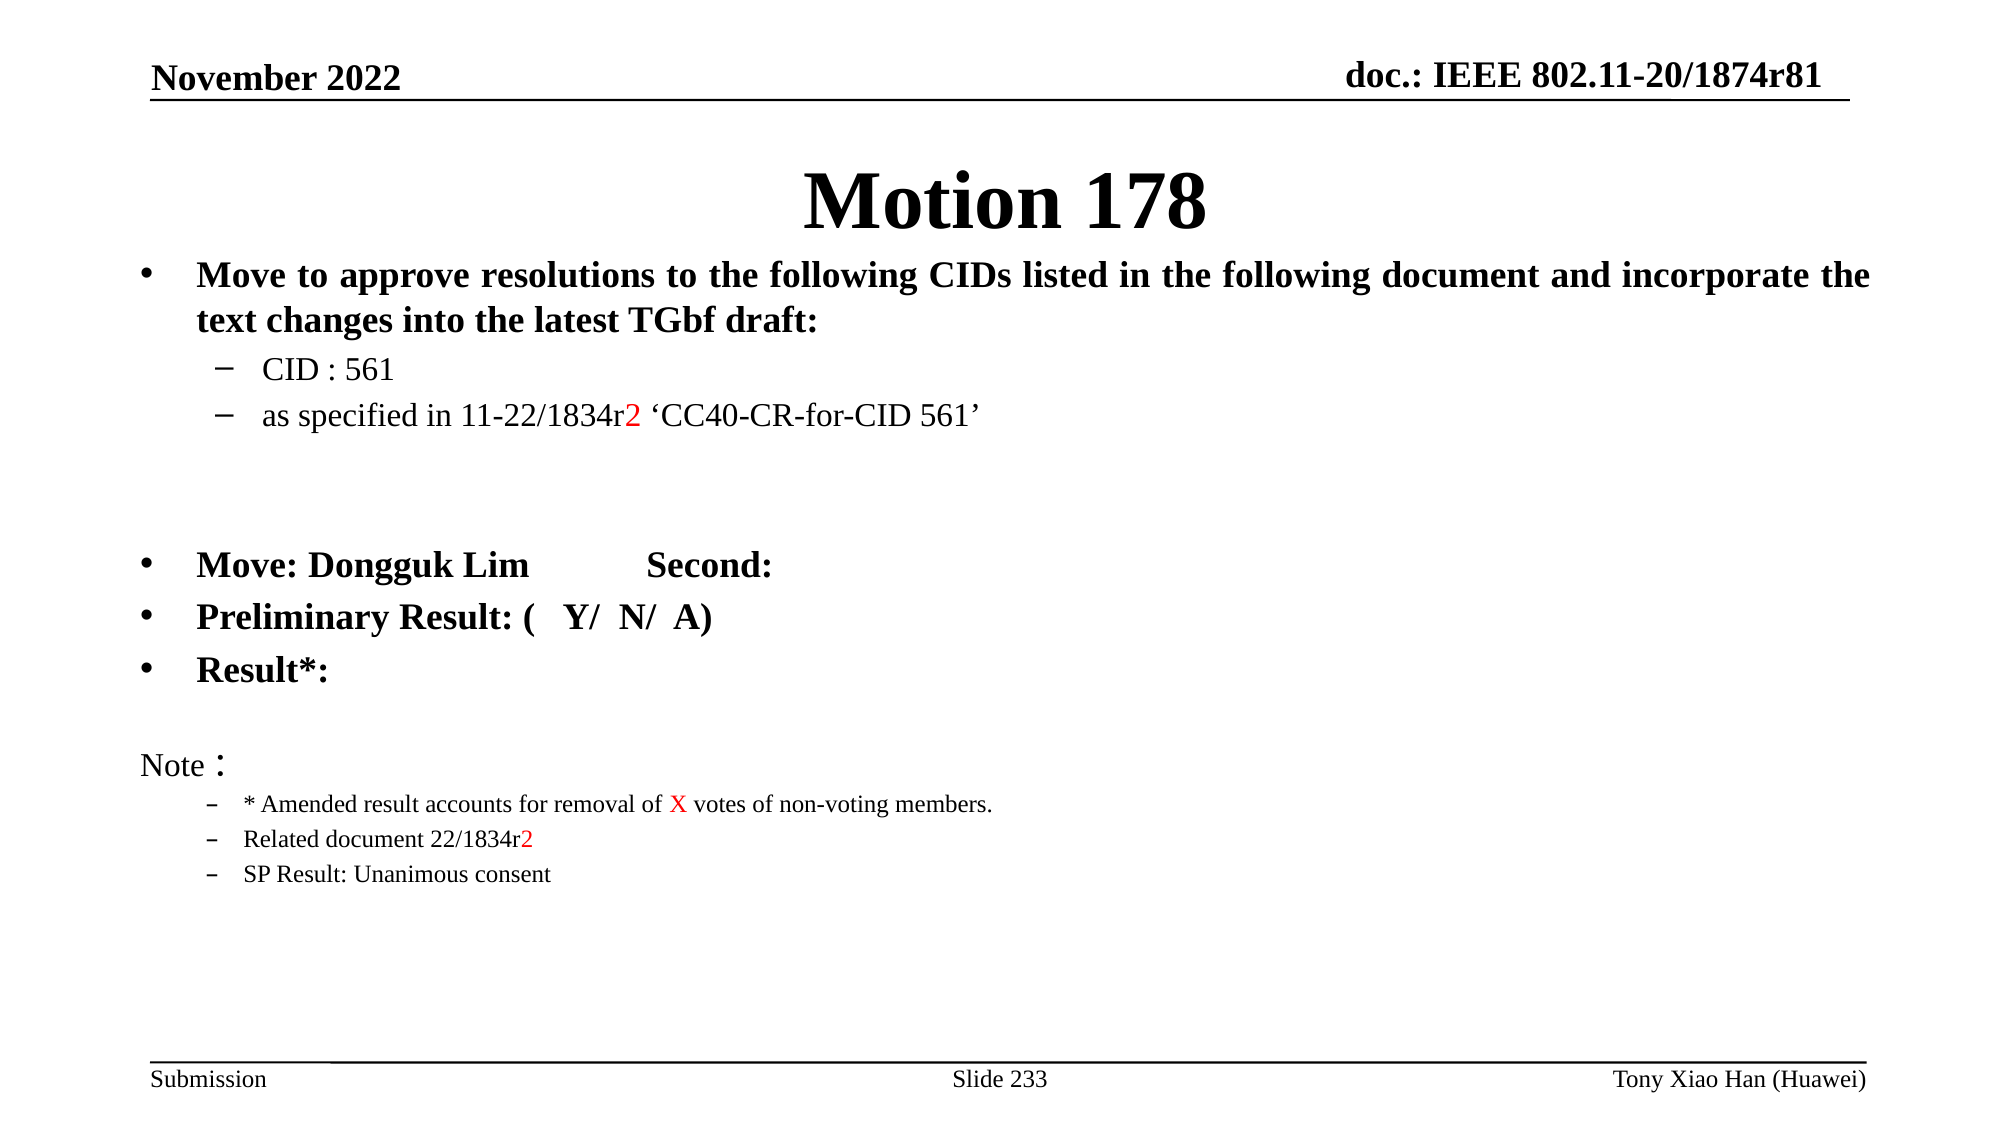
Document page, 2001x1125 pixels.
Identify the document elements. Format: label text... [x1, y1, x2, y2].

text_box Move to approve resolutions to the following CIDs listed in the following document and incorporate the text changes into the latest TGbf draft: CID : 561 as specified in 11-22/1834r2 ‘CC40-CR-for-CID 561’ Move: Dongguk Lim Second: Preliminary Result: ( Y/ N/ A) Result*: Note： * Amended result accounts for removal of X votes of non-voting members. Related document 22/1834r2 SP Result: Unanimous consent [125, 212, 1888, 963]
text_box Motion 178 [368, 137, 1644, 212]
